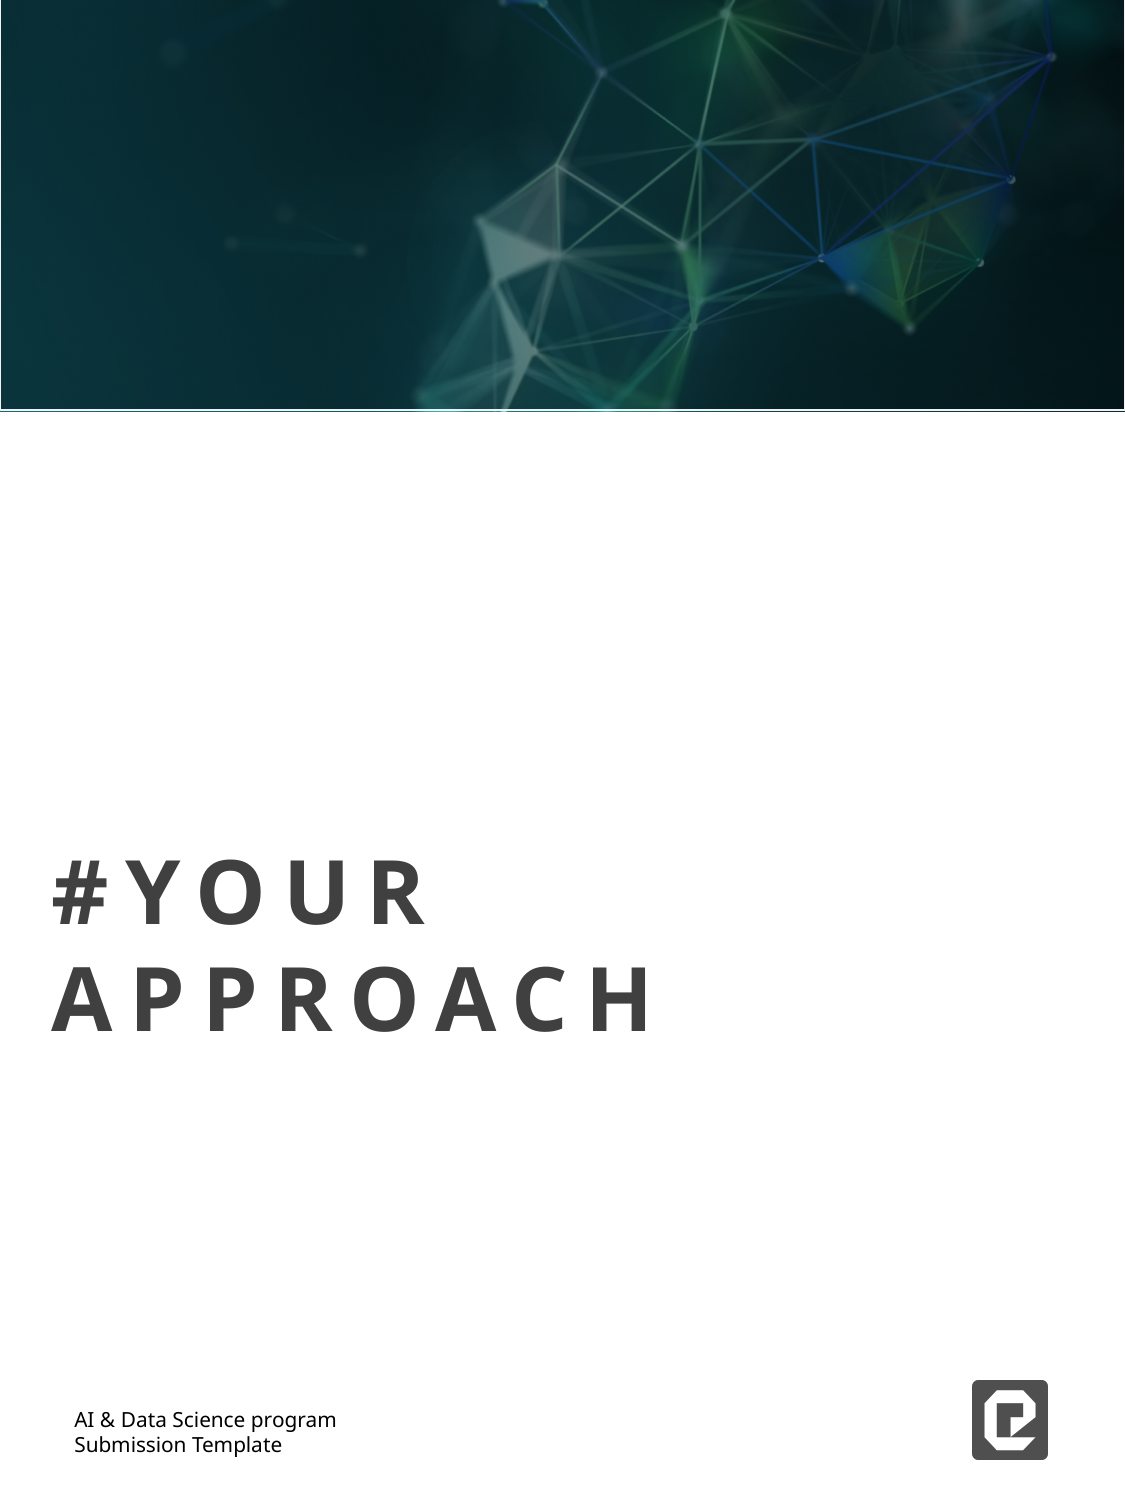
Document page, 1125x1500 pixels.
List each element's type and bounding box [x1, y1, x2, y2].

picture [972, 1380, 1048, 1460]
picture [1, 0, 1124, 409]
